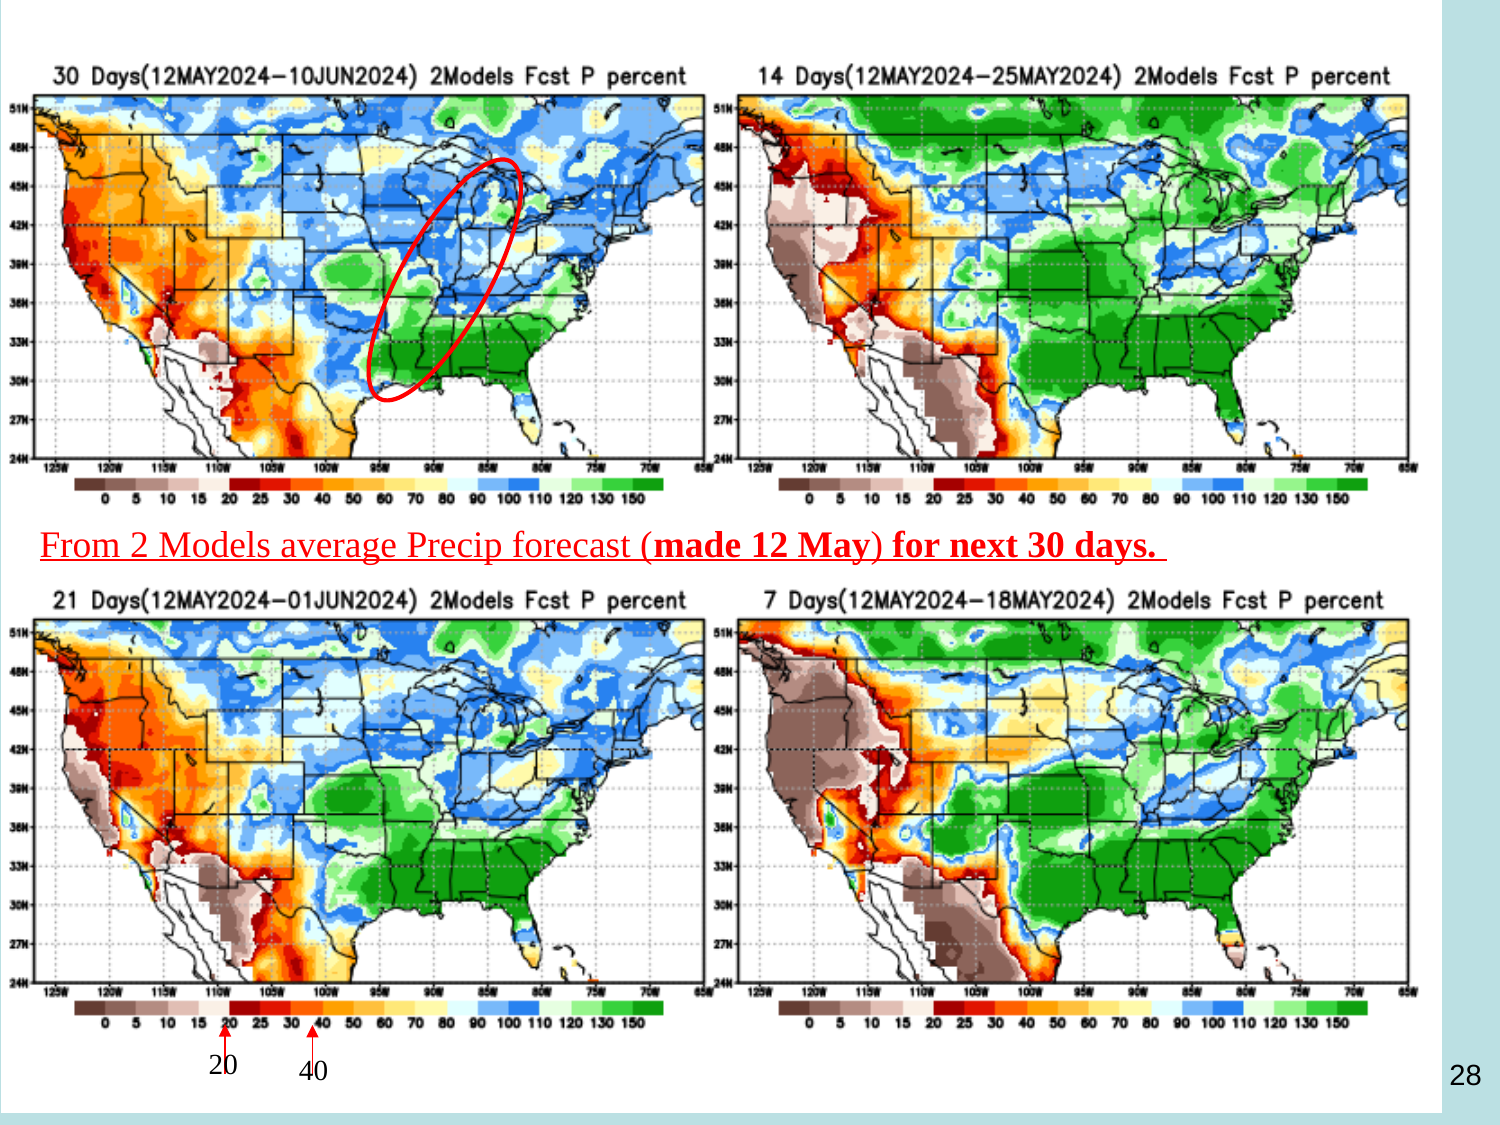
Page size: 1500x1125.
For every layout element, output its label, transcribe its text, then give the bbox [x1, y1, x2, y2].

slide_number 28 [1446, 1048, 1498, 1101]
picture [1, 0, 1442, 1113]
